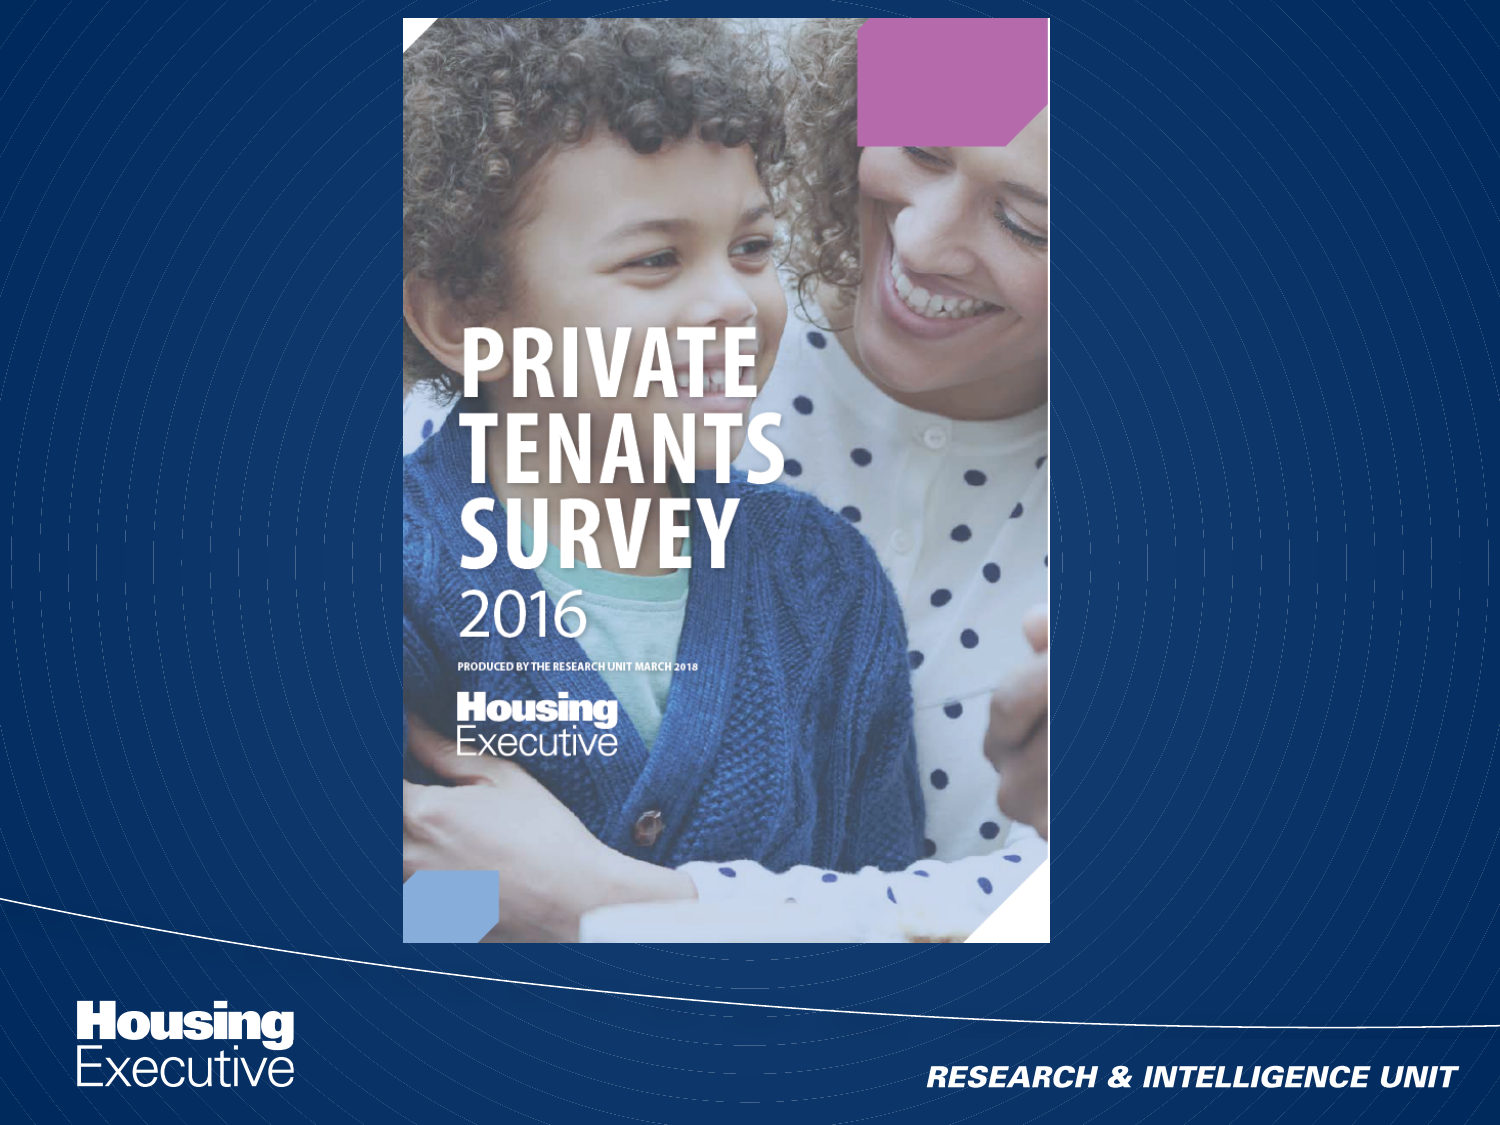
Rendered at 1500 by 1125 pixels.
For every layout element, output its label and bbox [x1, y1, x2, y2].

picture [402, 18, 1051, 944]
